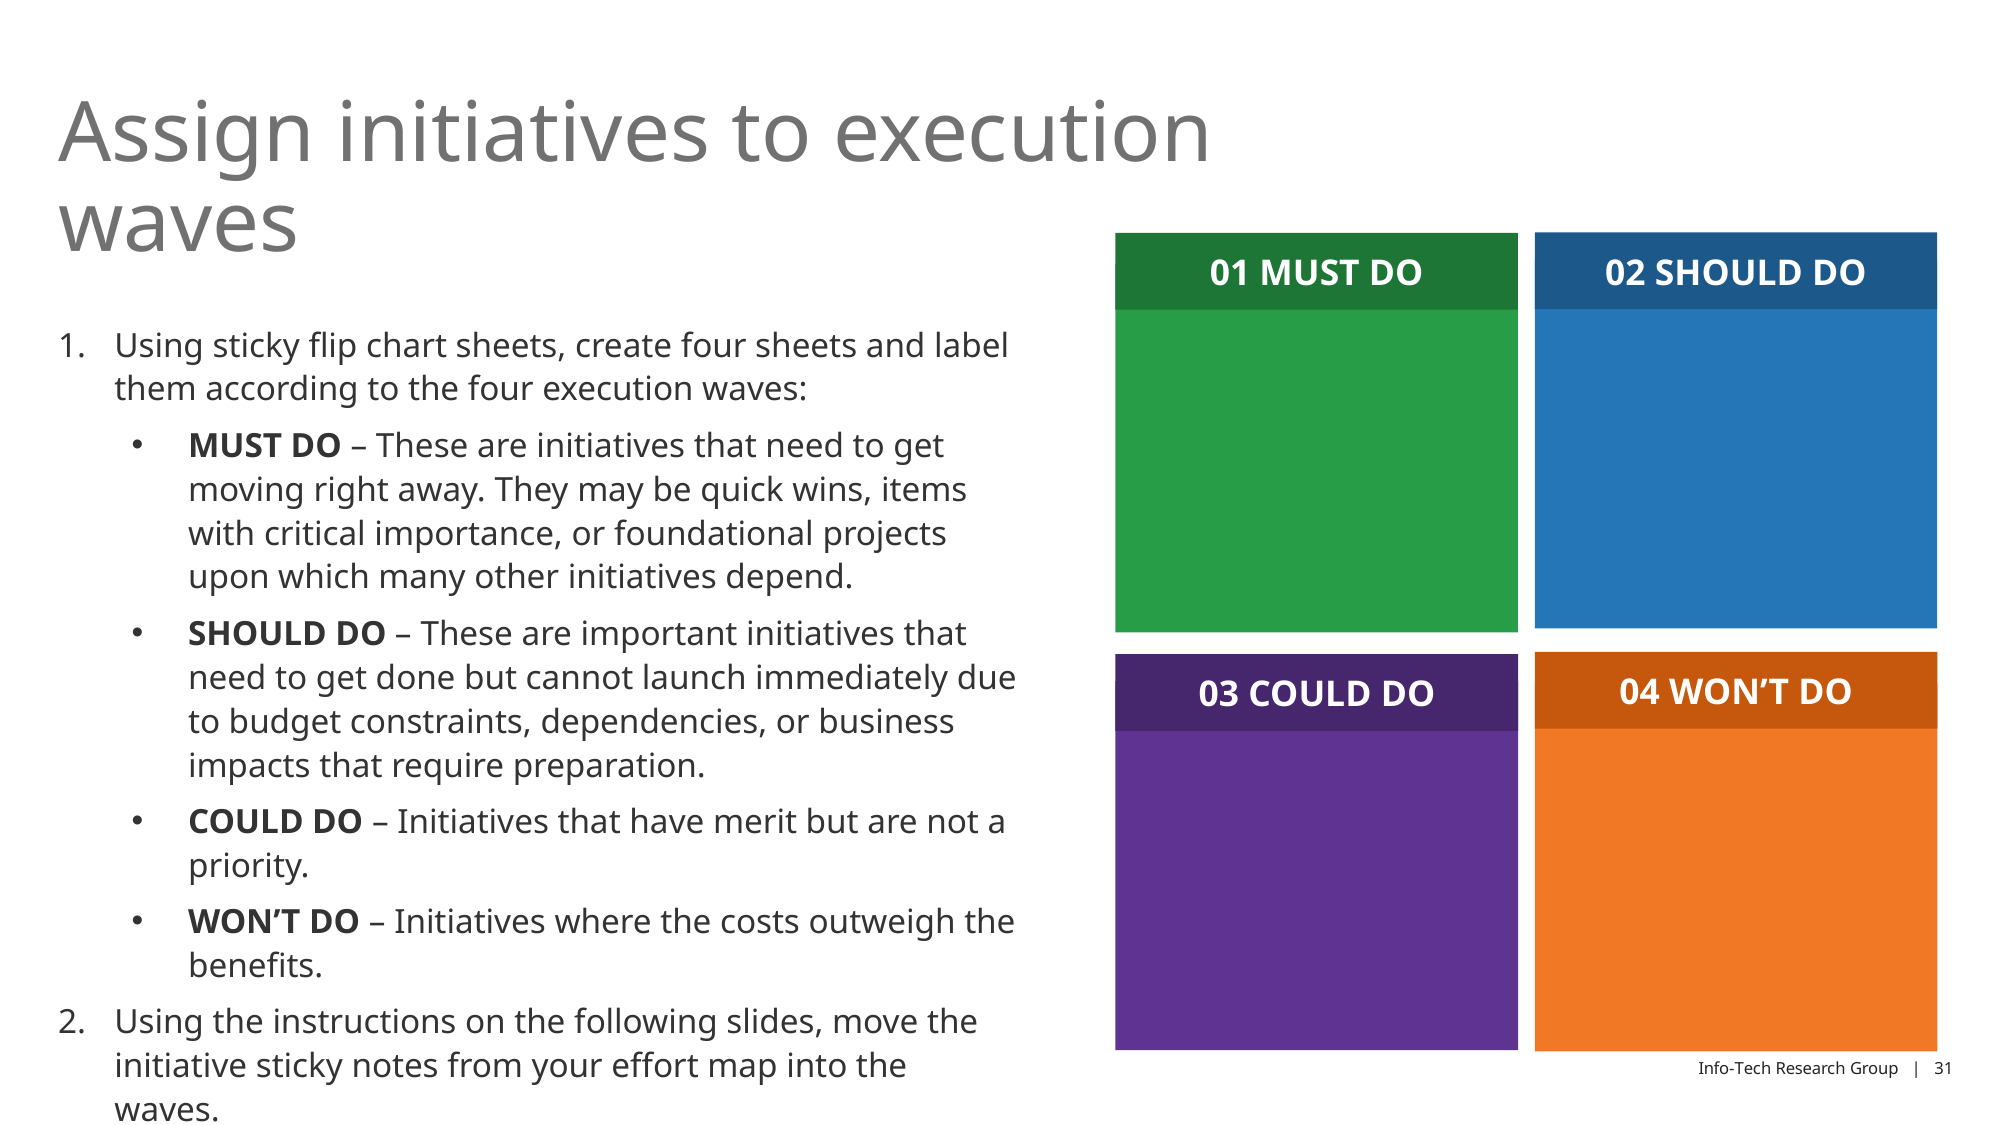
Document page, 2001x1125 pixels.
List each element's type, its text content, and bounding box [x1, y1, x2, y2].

list Using sticky flip chart sheets, create four sheets and label them according to the four execution waves: MUST DO – These are initiatives that need to get moving right away. They may be quick wins, items with critical importance, or foundational projects upon which many other initiatives depend. SHOULD DO – These are important initiatives that need to get done but cannot launch immediately due to budget constraints, dependencies, or business impacts that require preparation. COULD DO – Initiatives that have merit but are not a priority. WON’T DO – Initiatives where the costs outweigh the benefits. Using the instructions on the following slides, move the initiative sticky notes from your effort map into the waves. [58, 319, 1021, 984]
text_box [1534, 651, 1938, 1052]
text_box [1115, 232, 1518, 633]
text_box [1534, 232, 1938, 629]
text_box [1115, 654, 1519, 1051]
title Assign initiatives to execution waves [58, 89, 1424, 275]
